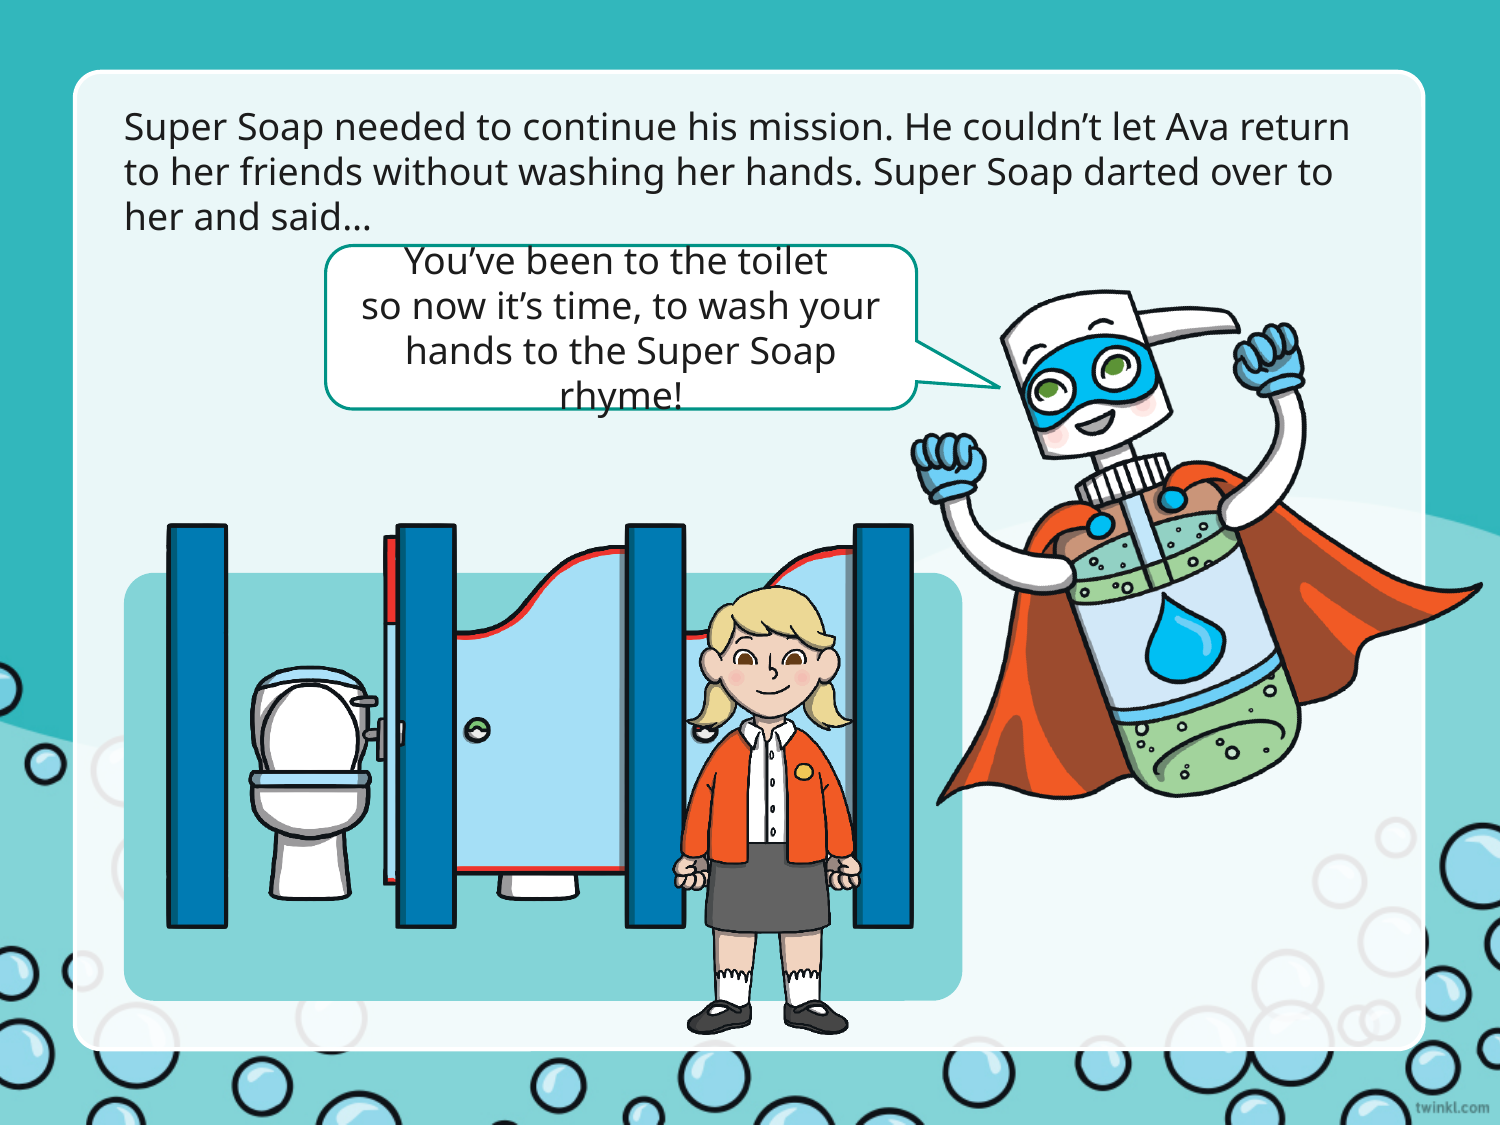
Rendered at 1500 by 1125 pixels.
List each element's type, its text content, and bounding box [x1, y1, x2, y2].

text_box Super Soap needed to continue his mission. He couldn’t let Ava return to her friends without washing her hands. Super Soap darted over to her and said… [123, 102, 1376, 239]
text_box You’ve been to the toilet so now it’s time, to wash your hands to the Super Soap rhyme! [324, 244, 918, 411]
text_box [862, 799, 964, 1002]
picture [0, 0, 1500, 1125]
text_box [122, 571, 672, 1002]
